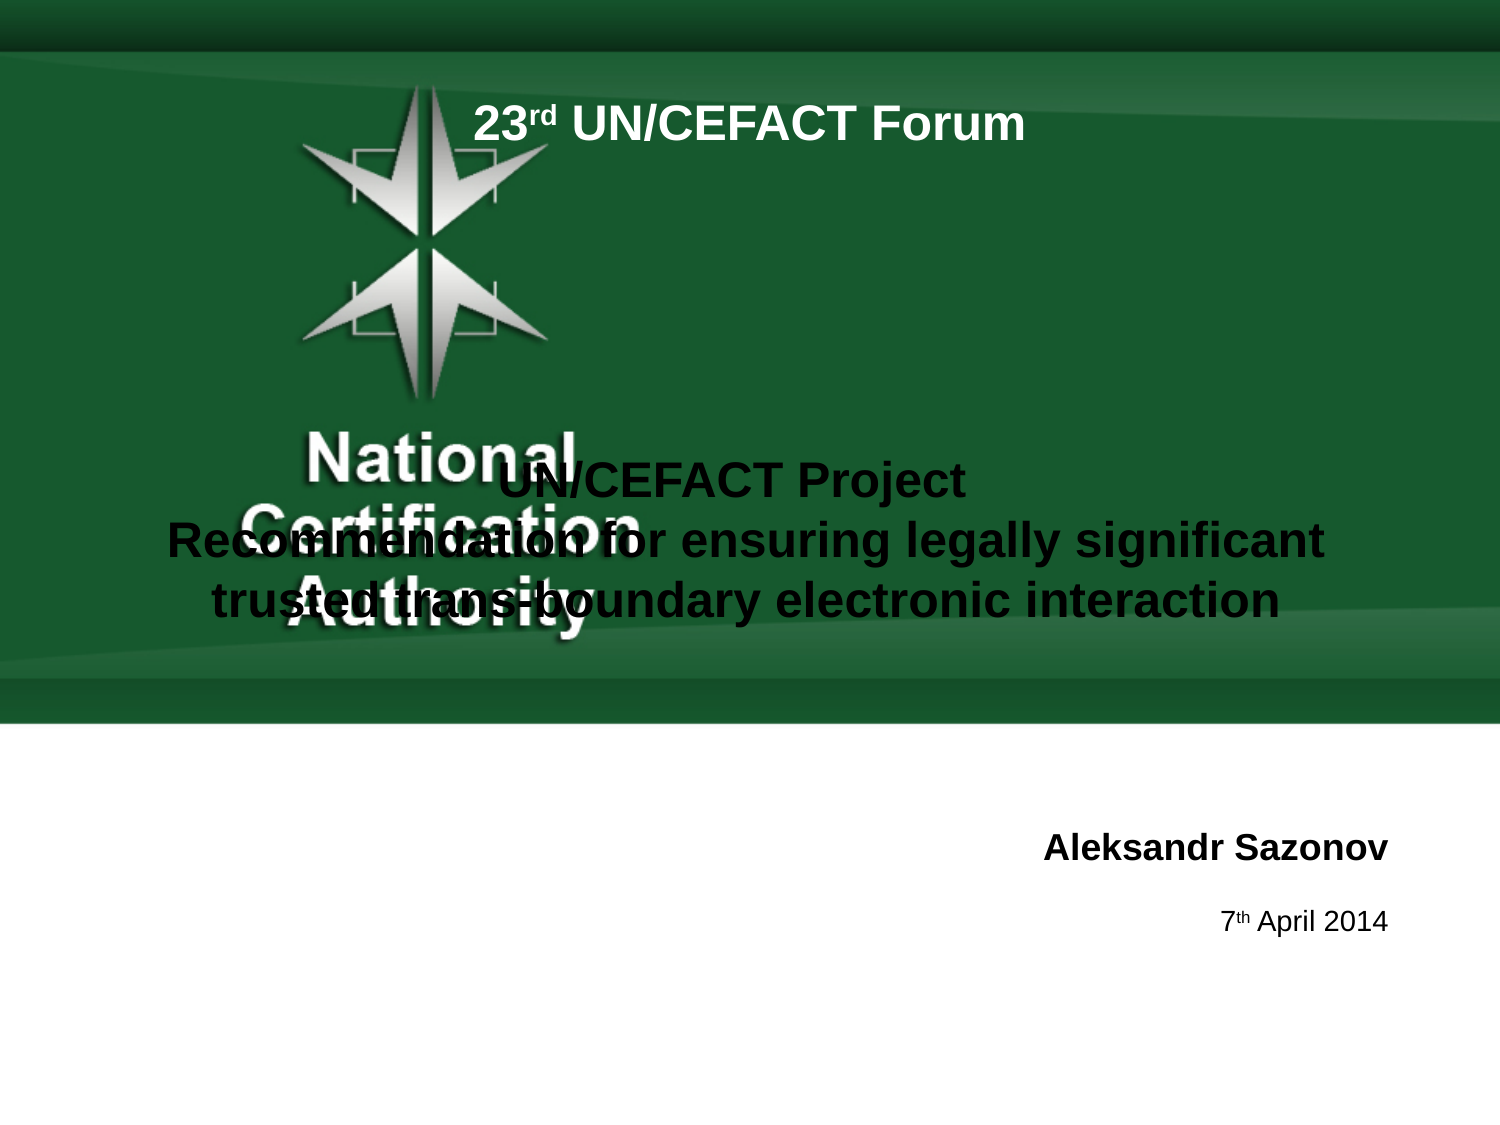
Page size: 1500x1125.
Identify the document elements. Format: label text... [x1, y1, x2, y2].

text_box UN/CEFACT Project Recommendation for ensuring legally significant trusted trans-boundary electronic interaction [112, 397, 1381, 679]
text_box Aleksandr Sazonov 7th April 2014 [135, 739, 1404, 1021]
title 23rd UN/CEFACT Forum [74, 44, 1426, 197]
picture [0, 0, 1500, 1125]
text_box [29, 255, 1459, 1012]
